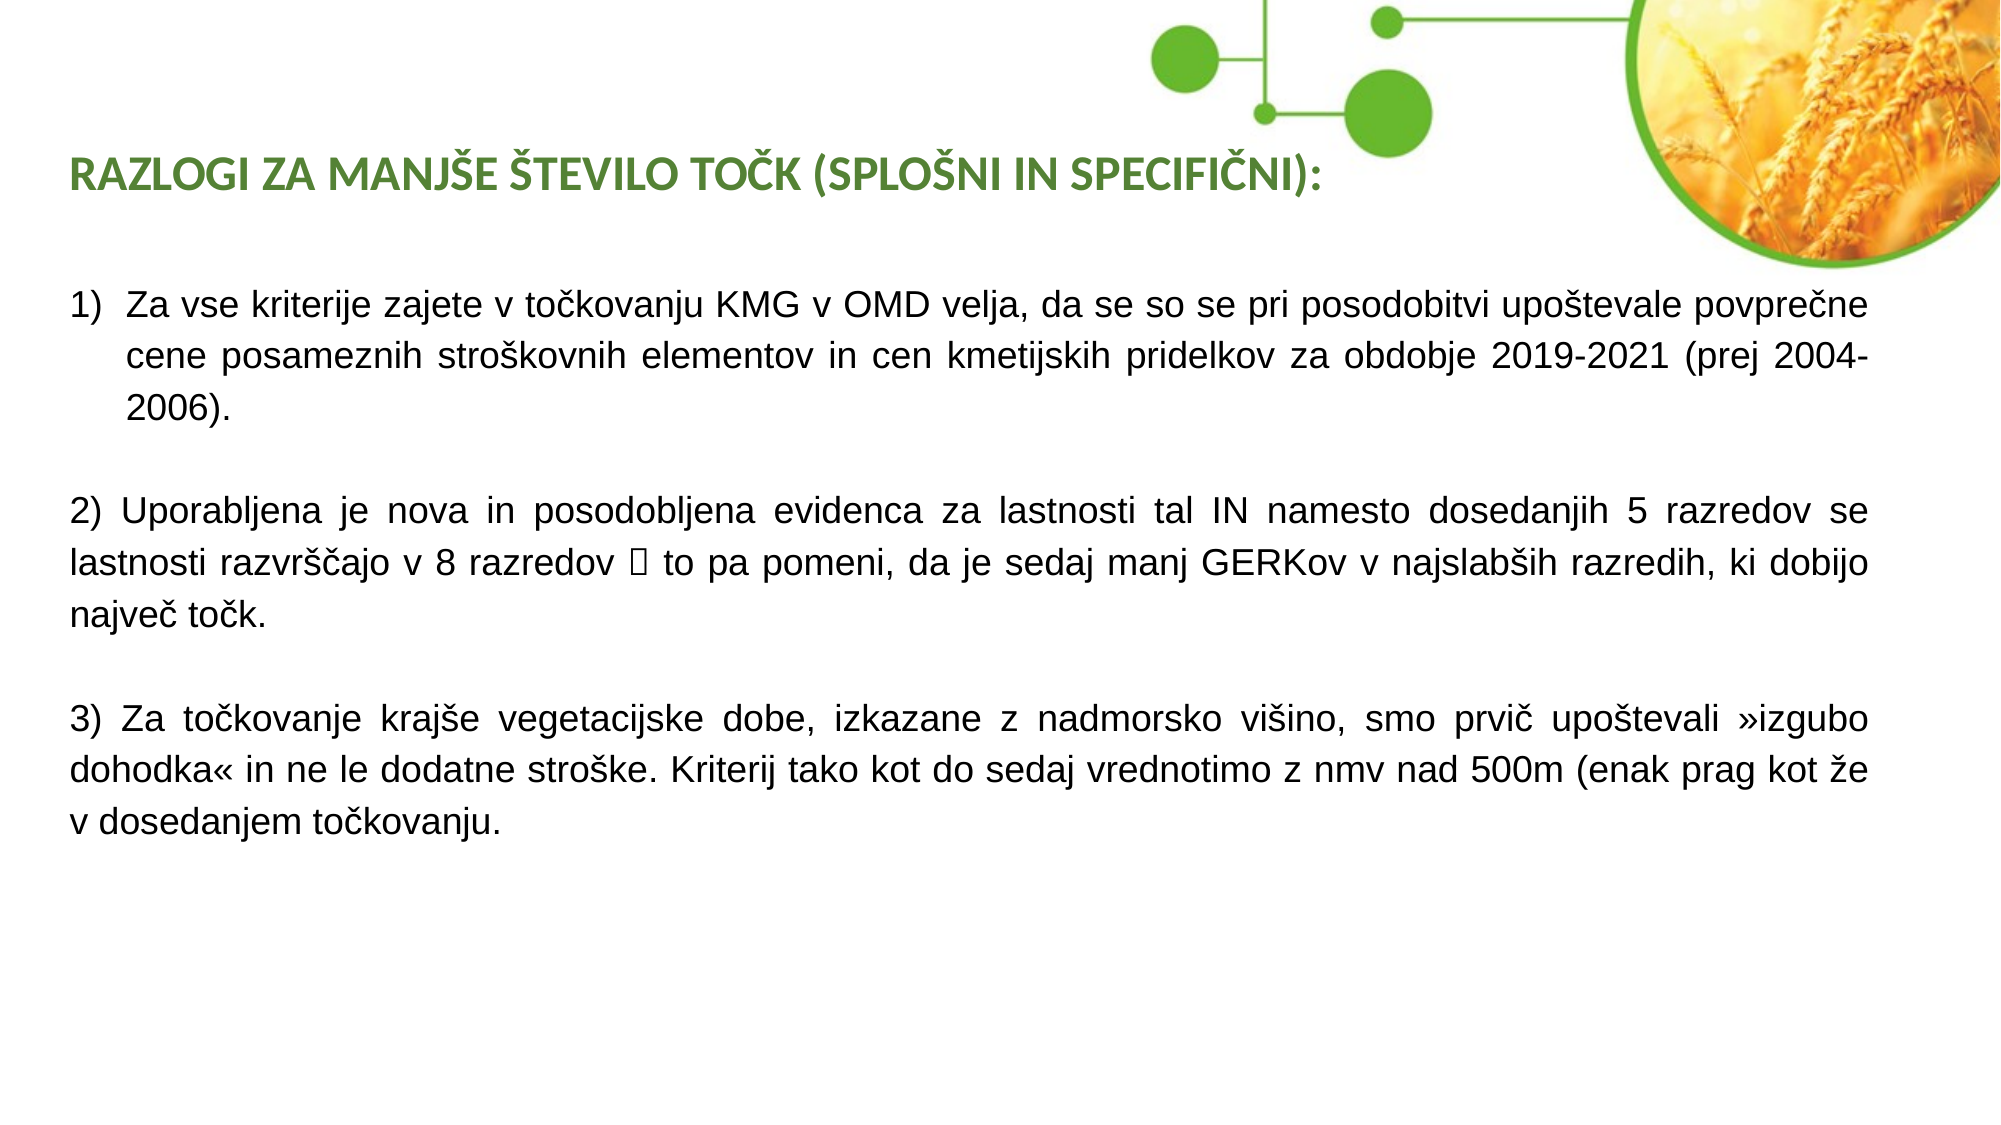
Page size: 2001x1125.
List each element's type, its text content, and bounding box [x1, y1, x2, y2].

text_box Za vse kriterije zajete v točkovanju KMG v OMD velja, da se so se pri posodobitvi upoštevale povprečne cene posameznih stroškovnih elementov in cen kmetijskih pridelkov za obdobje 2019-2021 (prej 2004-2006). 2) Uporabljena je nova in posodobljena evidenca za lastnosti tal IN namesto dosedanjih 5 razredov se lastnosti razvrščajo v 8 razredov  to pa pomeni, da je sedaj manj GERKov v najslabših razredih, ki dobijo največ točk. 3) Za točkovanje krajše vegetacijske dobe, izkazane z nadmorsko višino, smo prvič upoštevali »izgubo dohodka« in ne le dodatne stroške. Kriterij tako kot do sedaj vrednotimo z nmv nad 500m (enak prag kot že v dosedanjem točkovanju. [54, 265, 1884, 850]
text_box RAZLOGI ZA MANJŠE ŠTEVILO TOČK (SPLOŠNI IN SPECIFIČNI): [54, 124, 1349, 208]
picture [0, 0, 2001, 1125]
